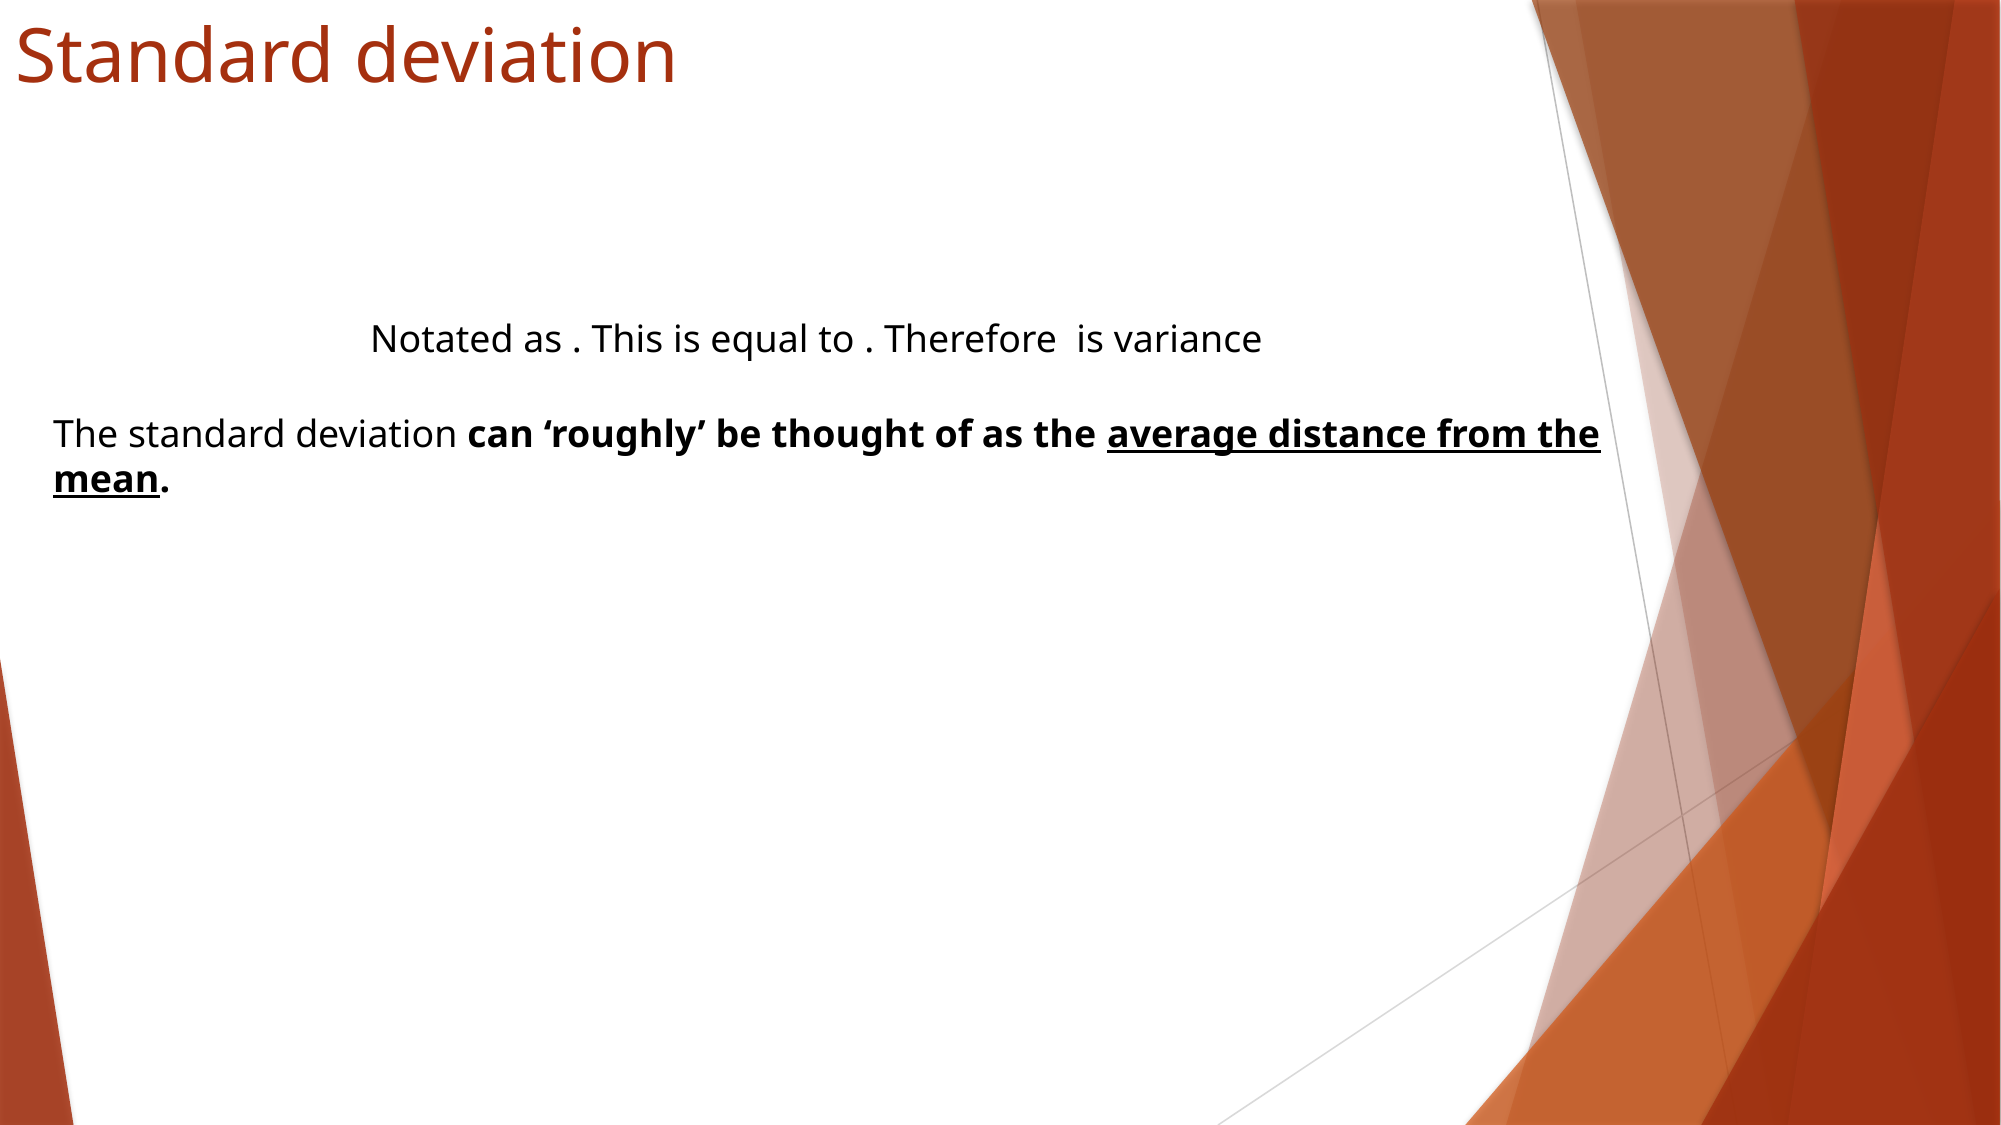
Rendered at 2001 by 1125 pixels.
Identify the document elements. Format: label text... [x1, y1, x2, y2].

title Standard deviation [0, 0, 1411, 217]
text_box The standard deviation can ‘roughly’ be thought of as the average distance from the mean. [38, 402, 1665, 508]
